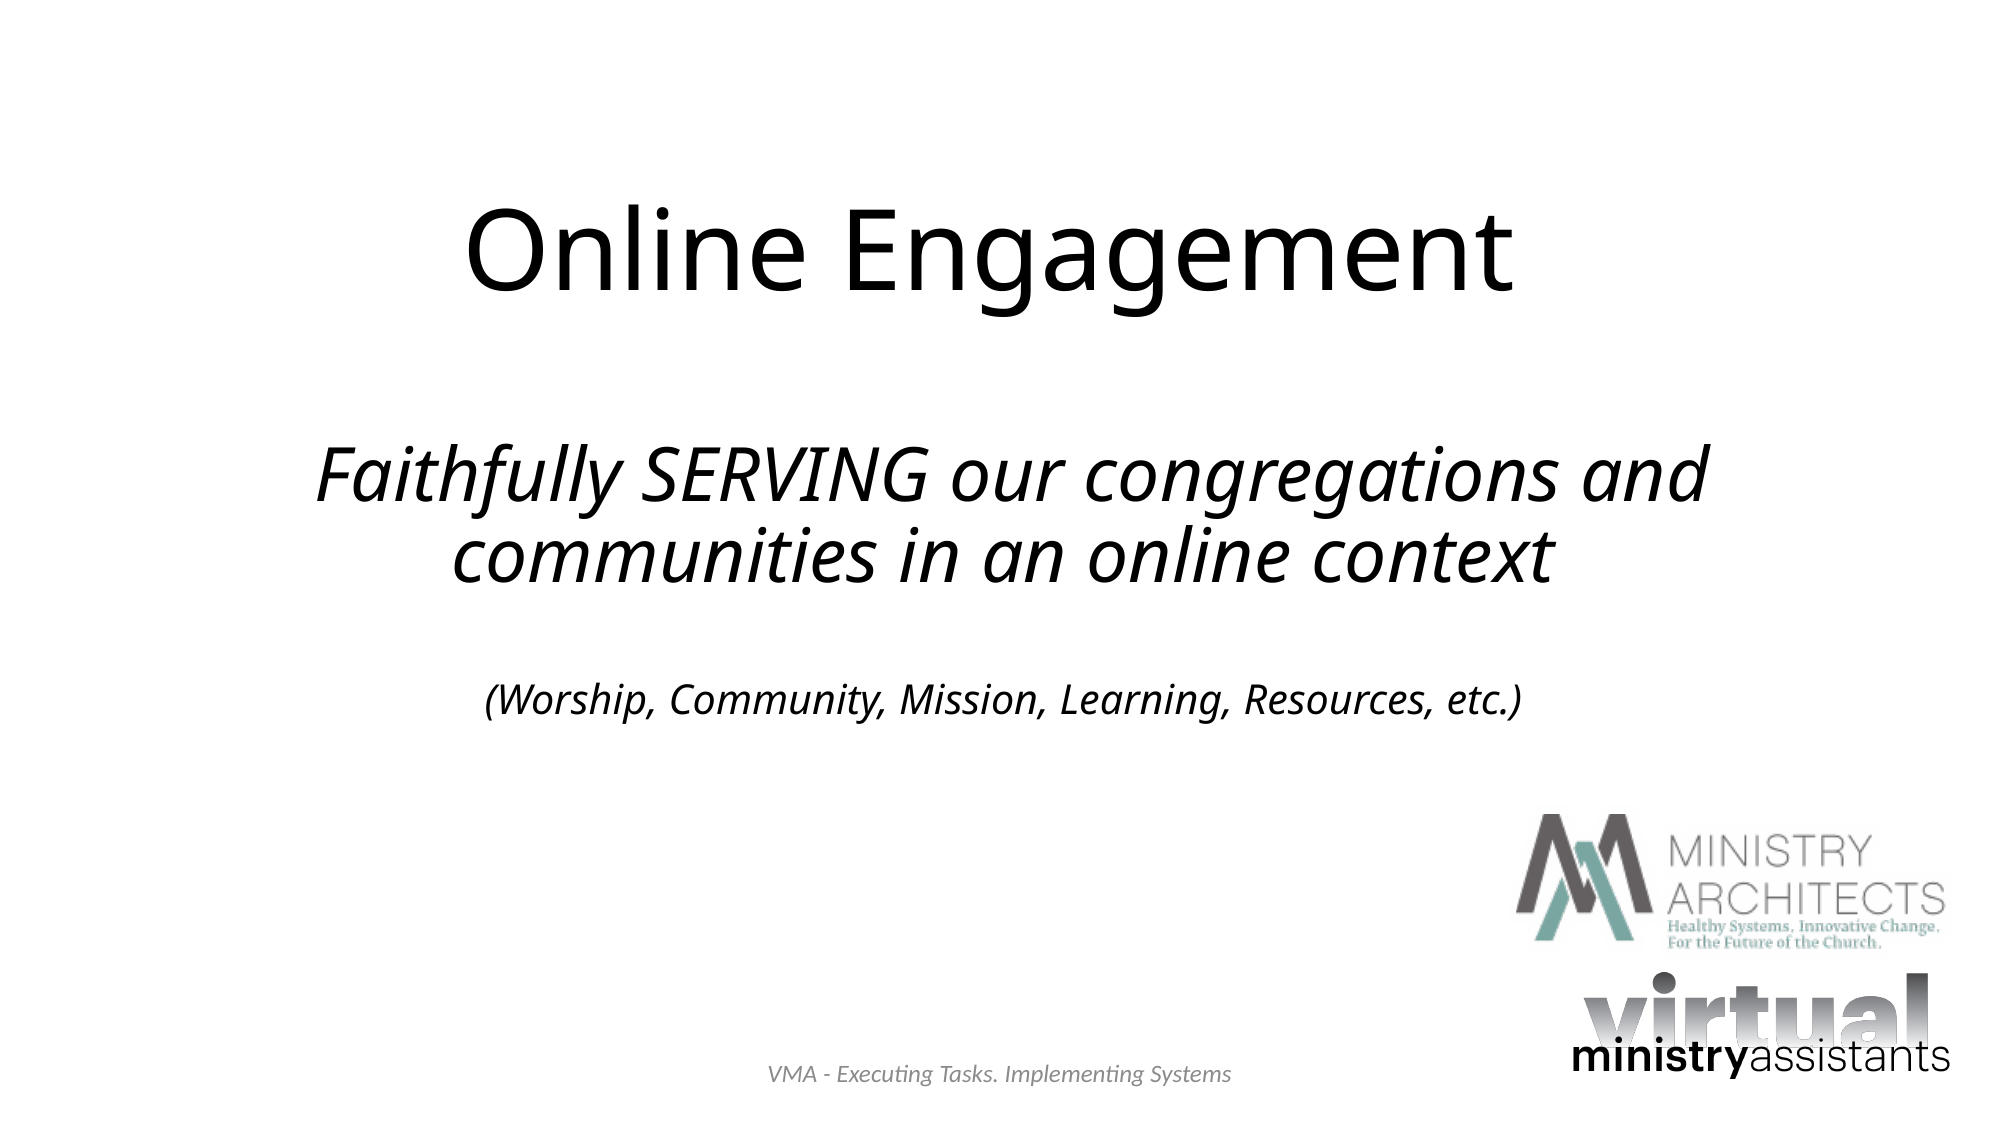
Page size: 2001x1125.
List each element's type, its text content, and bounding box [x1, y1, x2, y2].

picture [1516, 814, 1947, 955]
title Online Engagement Faithfully SERVING our congregations and communities in an online context (Worship, Community, Mission, Learning, Resources, etc.) [69, 184, 1939, 731]
footer VMA - Executing Tasks. Implementing Systems [662, 1042, 1338, 1103]
picture [1570, 972, 1978, 1090]
